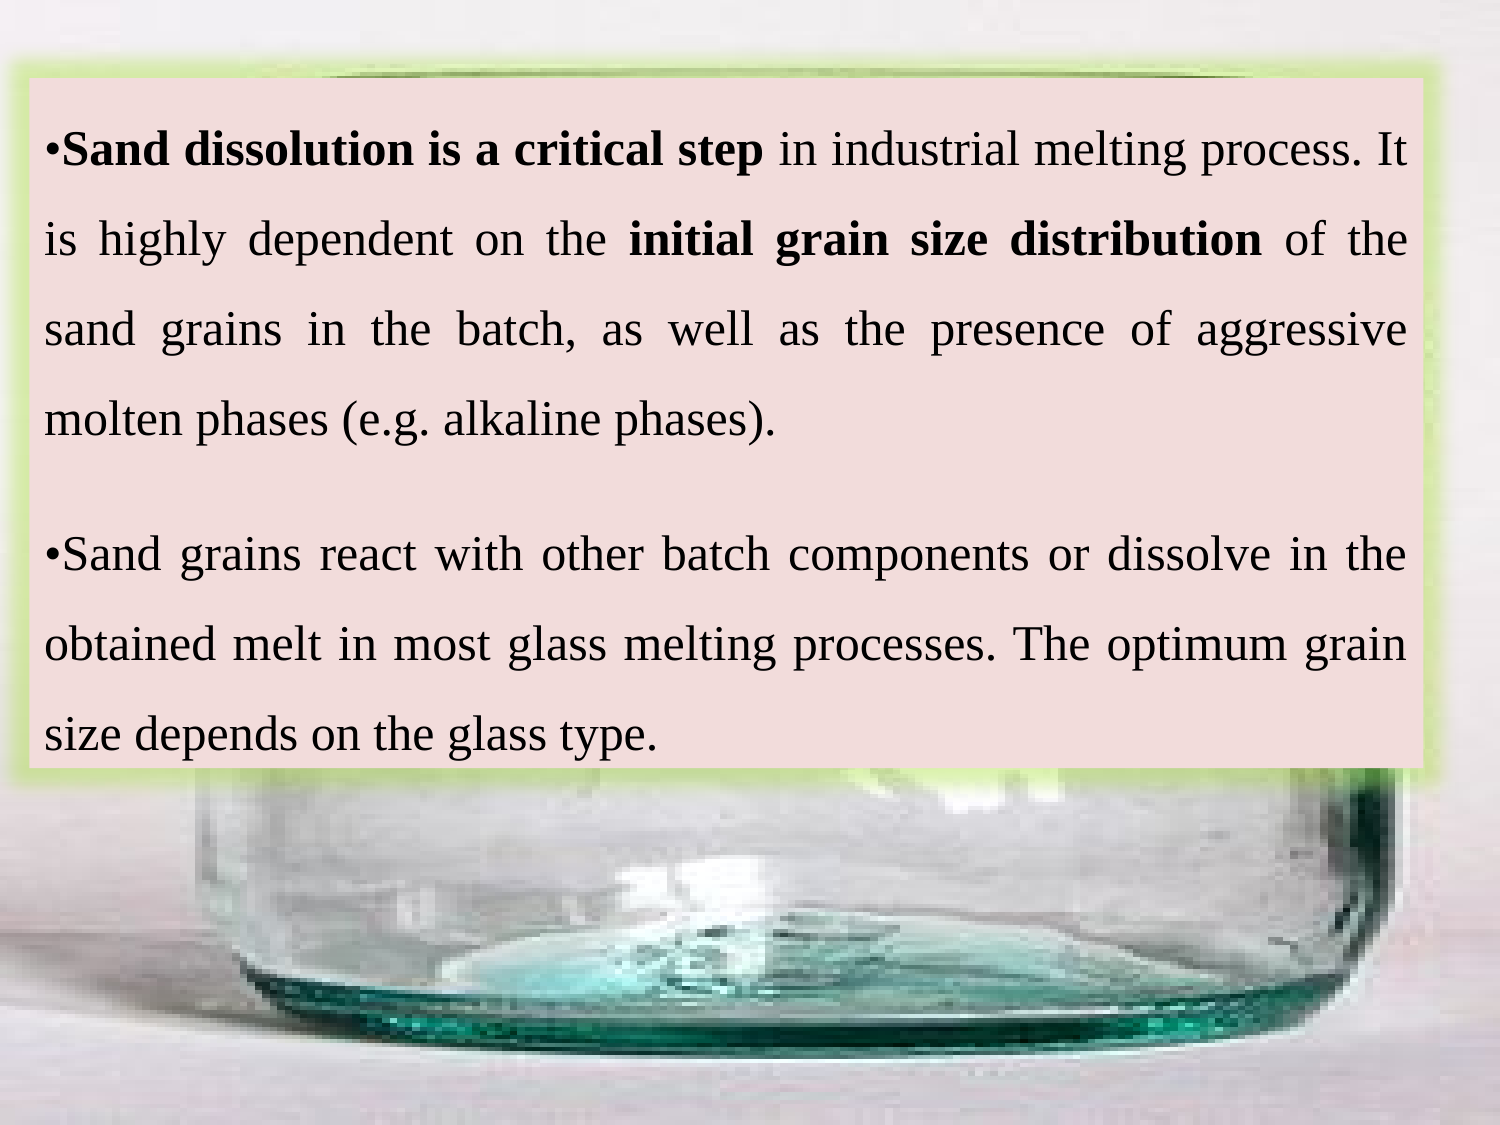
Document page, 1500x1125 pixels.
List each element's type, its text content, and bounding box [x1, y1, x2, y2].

picture [0, 0, 1500, 1125]
text_box •Sand dissolution is a critical step in industrial melting process. It is highly dependent on the initial grain size distribution of the sand grains in the batch, as well as the presence of aggressive molten phases (e.g. alkaline phases). •Sand grains react with other batch components or dissolve in the obtained melt in most glass melting processes. The optimum grain size depends on the glass type. [29, 78, 1424, 769]
